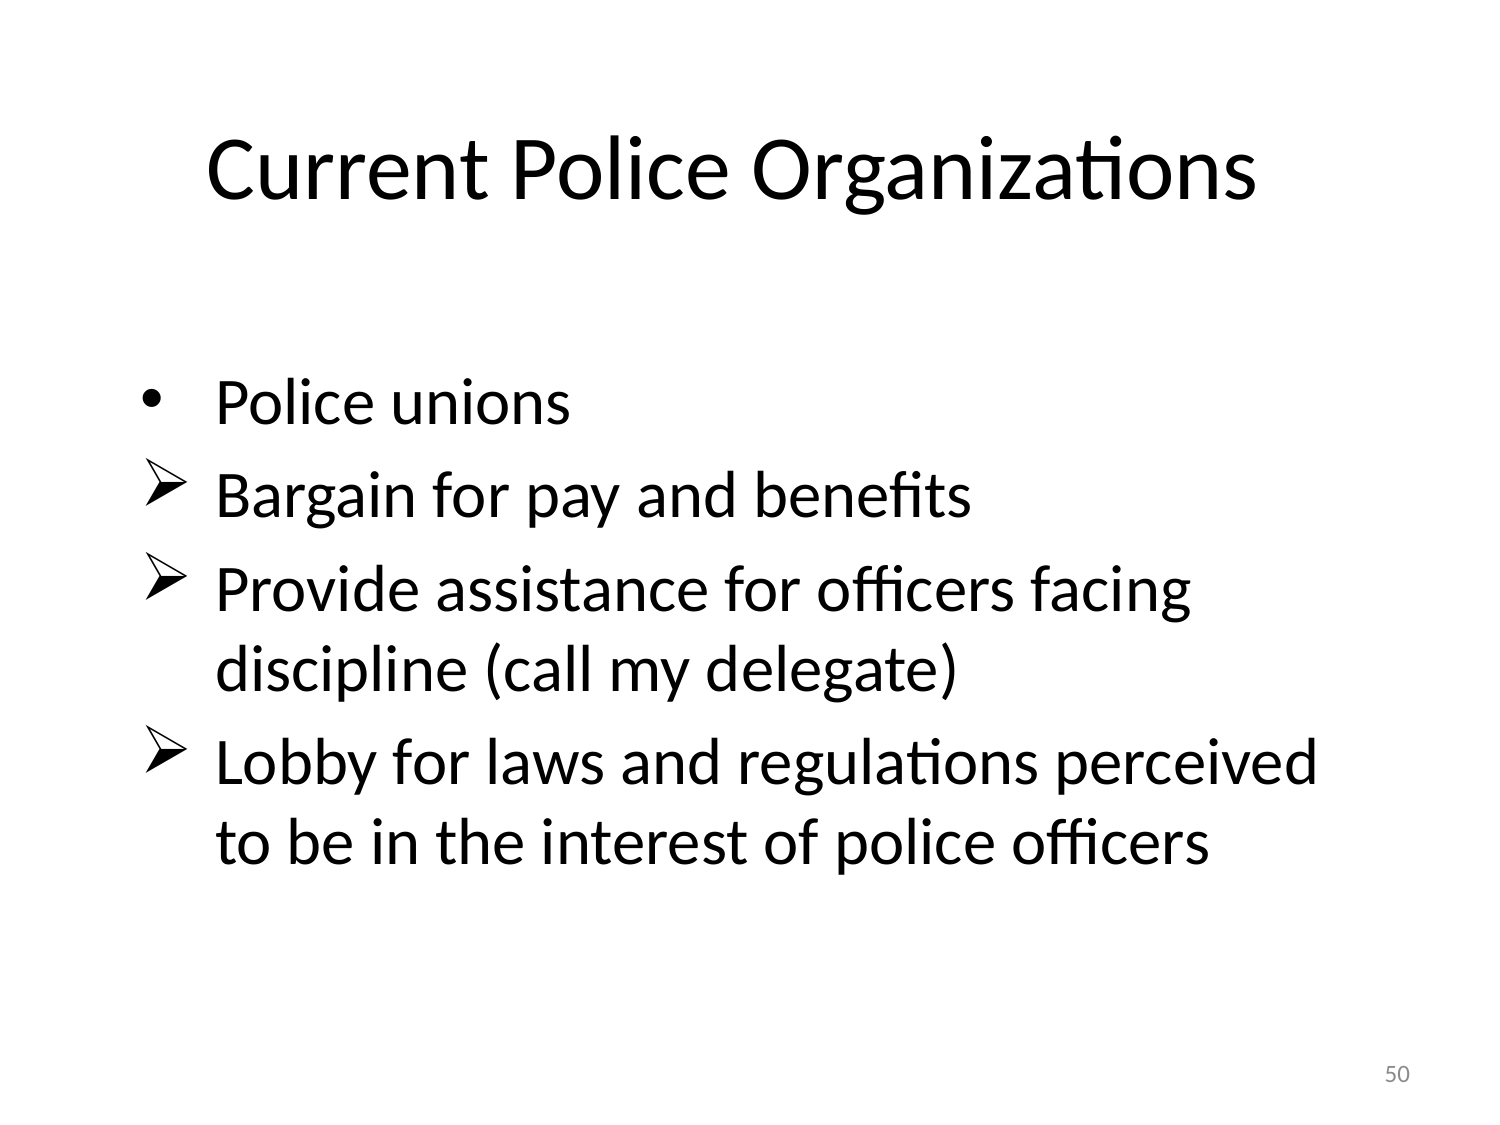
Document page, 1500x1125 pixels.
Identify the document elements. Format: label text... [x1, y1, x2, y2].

subtitle Police unions Bargain for pay and benefits Provide assistance for officers facing discipline (call my delegate) Lobby for laws and regulations perceived to be in the interest of police officers [125, 350, 1375, 1025]
title Current Police Organizations [112, 62, 1375, 263]
slide_number 50 [1074, 1042, 1425, 1103]
